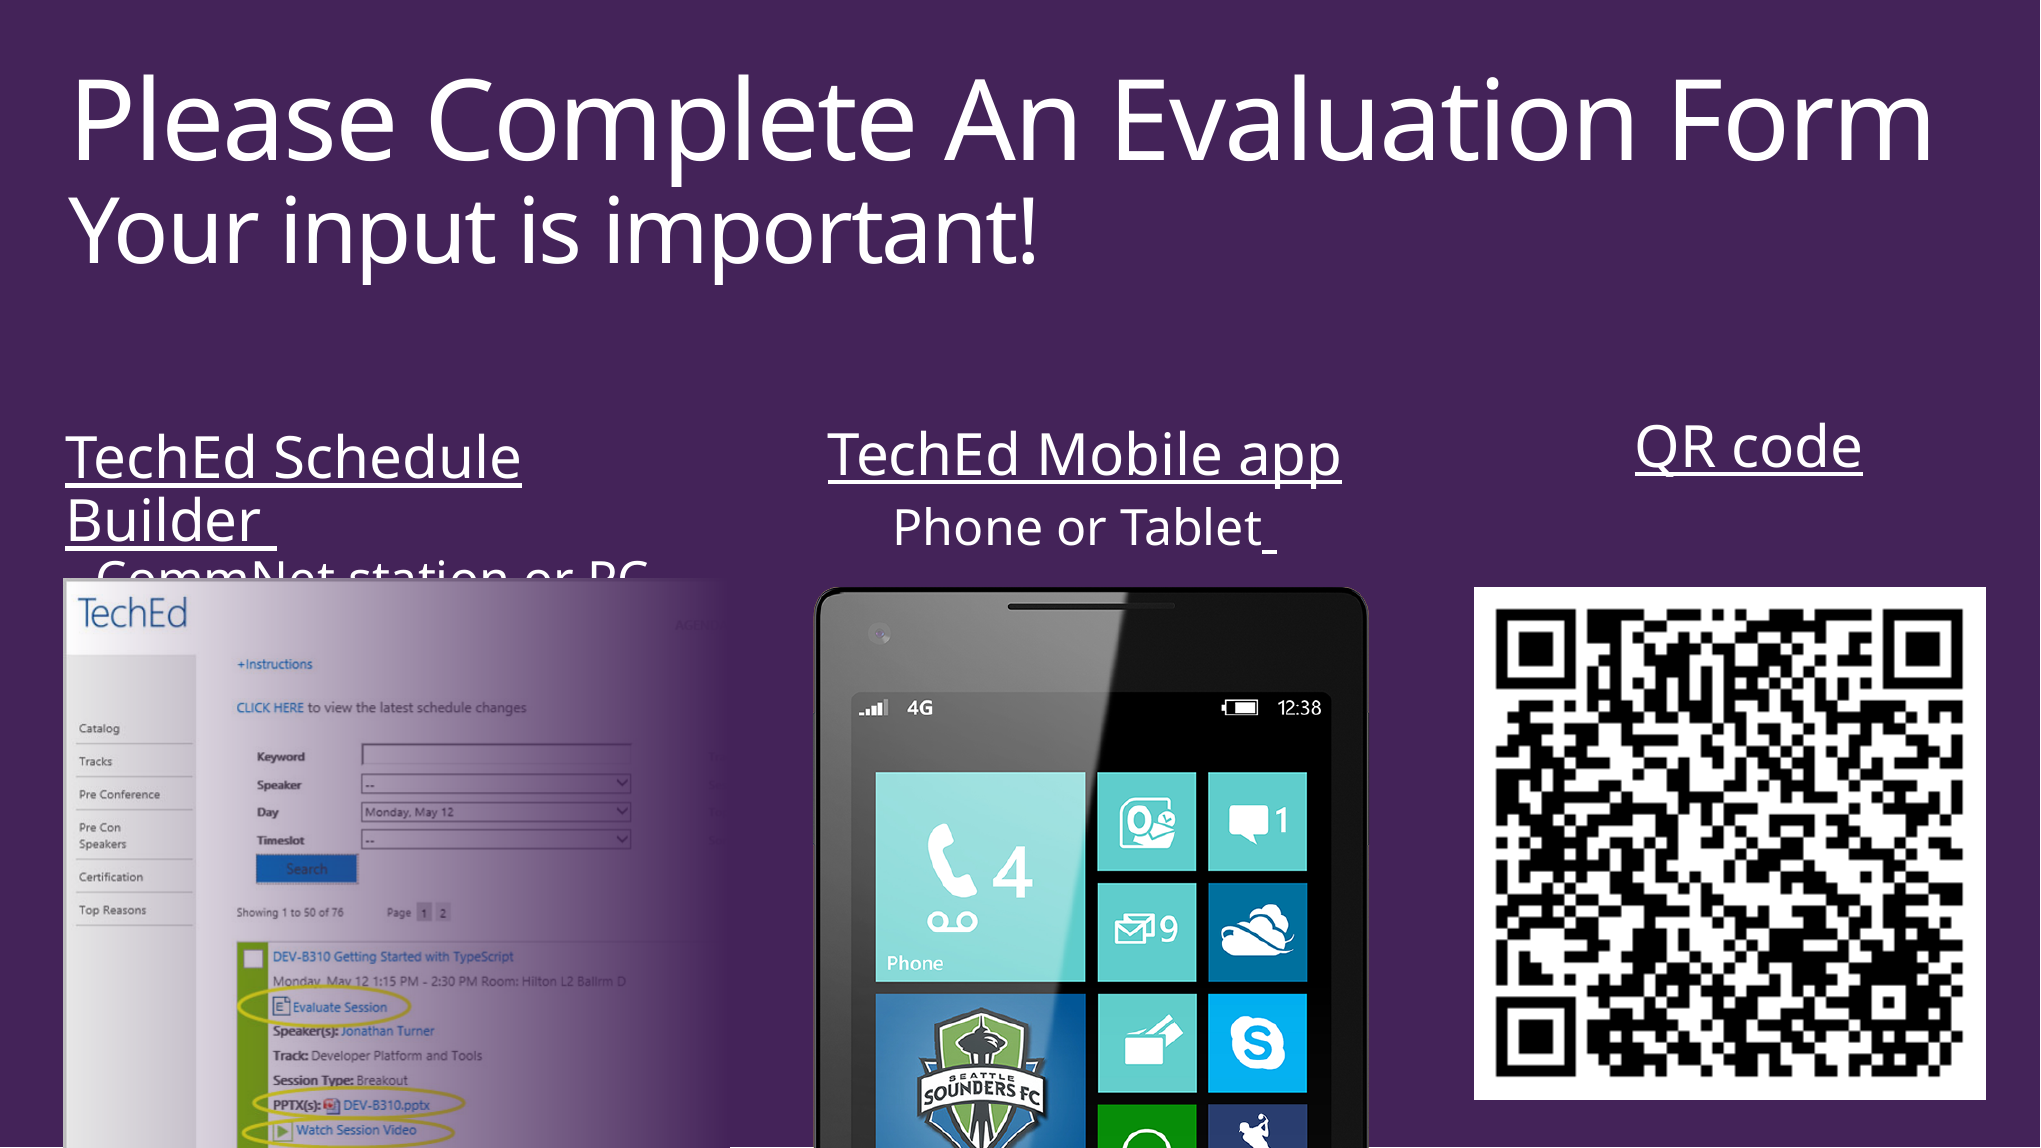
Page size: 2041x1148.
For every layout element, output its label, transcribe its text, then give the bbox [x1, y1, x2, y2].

text_box QR code [1482, 409, 2000, 513]
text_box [63, 578, 730, 1148]
title Please Complete An Evaluation Form Your input is important! [45, 48, 1996, 199]
picture [1473, 587, 1987, 1100]
text_box TechEd Mobile app Phone or Tablet [782, 409, 1371, 664]
text_box TechEd Schedule Builder CommNet station or PC [34, 421, 695, 634]
picture [812, 587, 1370, 1148]
